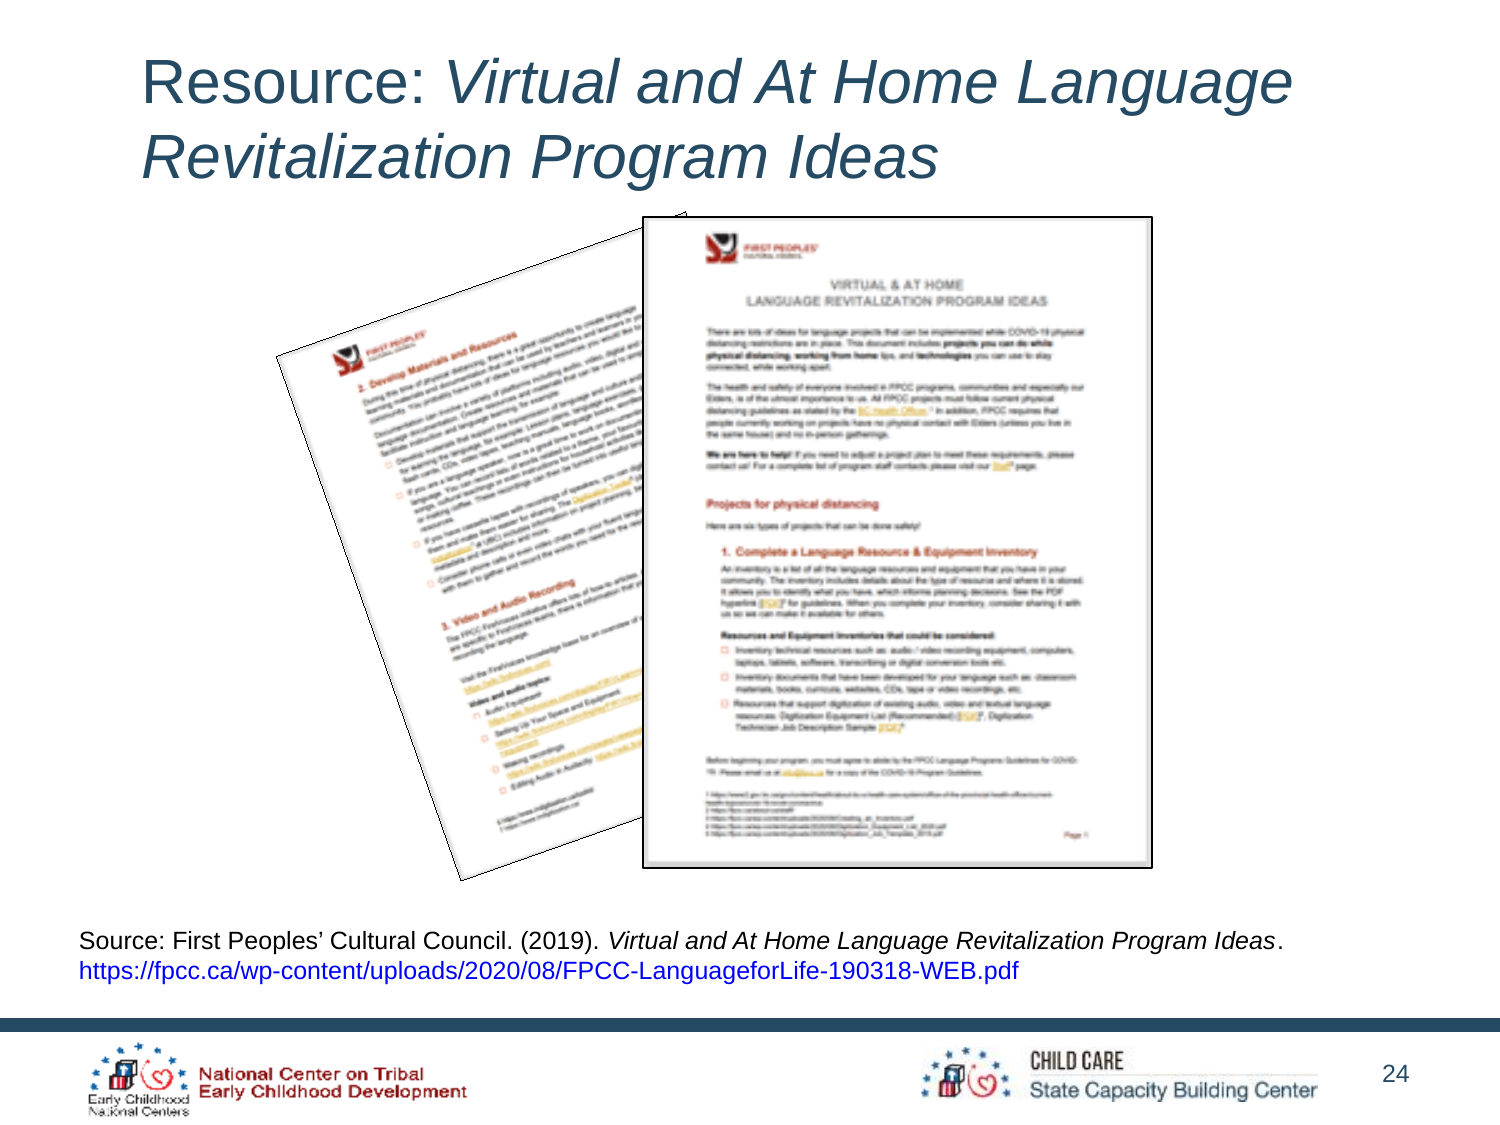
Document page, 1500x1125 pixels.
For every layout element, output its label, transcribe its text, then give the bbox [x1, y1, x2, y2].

text_box Source: First Peoples’ Cultural Council. (2019). Virtual and At Home Language Revitalization Program Ideas. https://fpcc.ca/wp-content/uploads/2020/08/FPCC-LanguageforLife-190318-WEB.pdf [64, 917, 1478, 993]
title Resource: Virtual and At Home Language Revitalization Program Ideas [126, 22, 1415, 210]
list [643, 217, 1152, 868]
picture [74, 1034, 479, 1125]
picture [921, 1047, 1318, 1102]
picture [278, 229, 643, 880]
slide_number 24 [1074, 1042, 1425, 1103]
